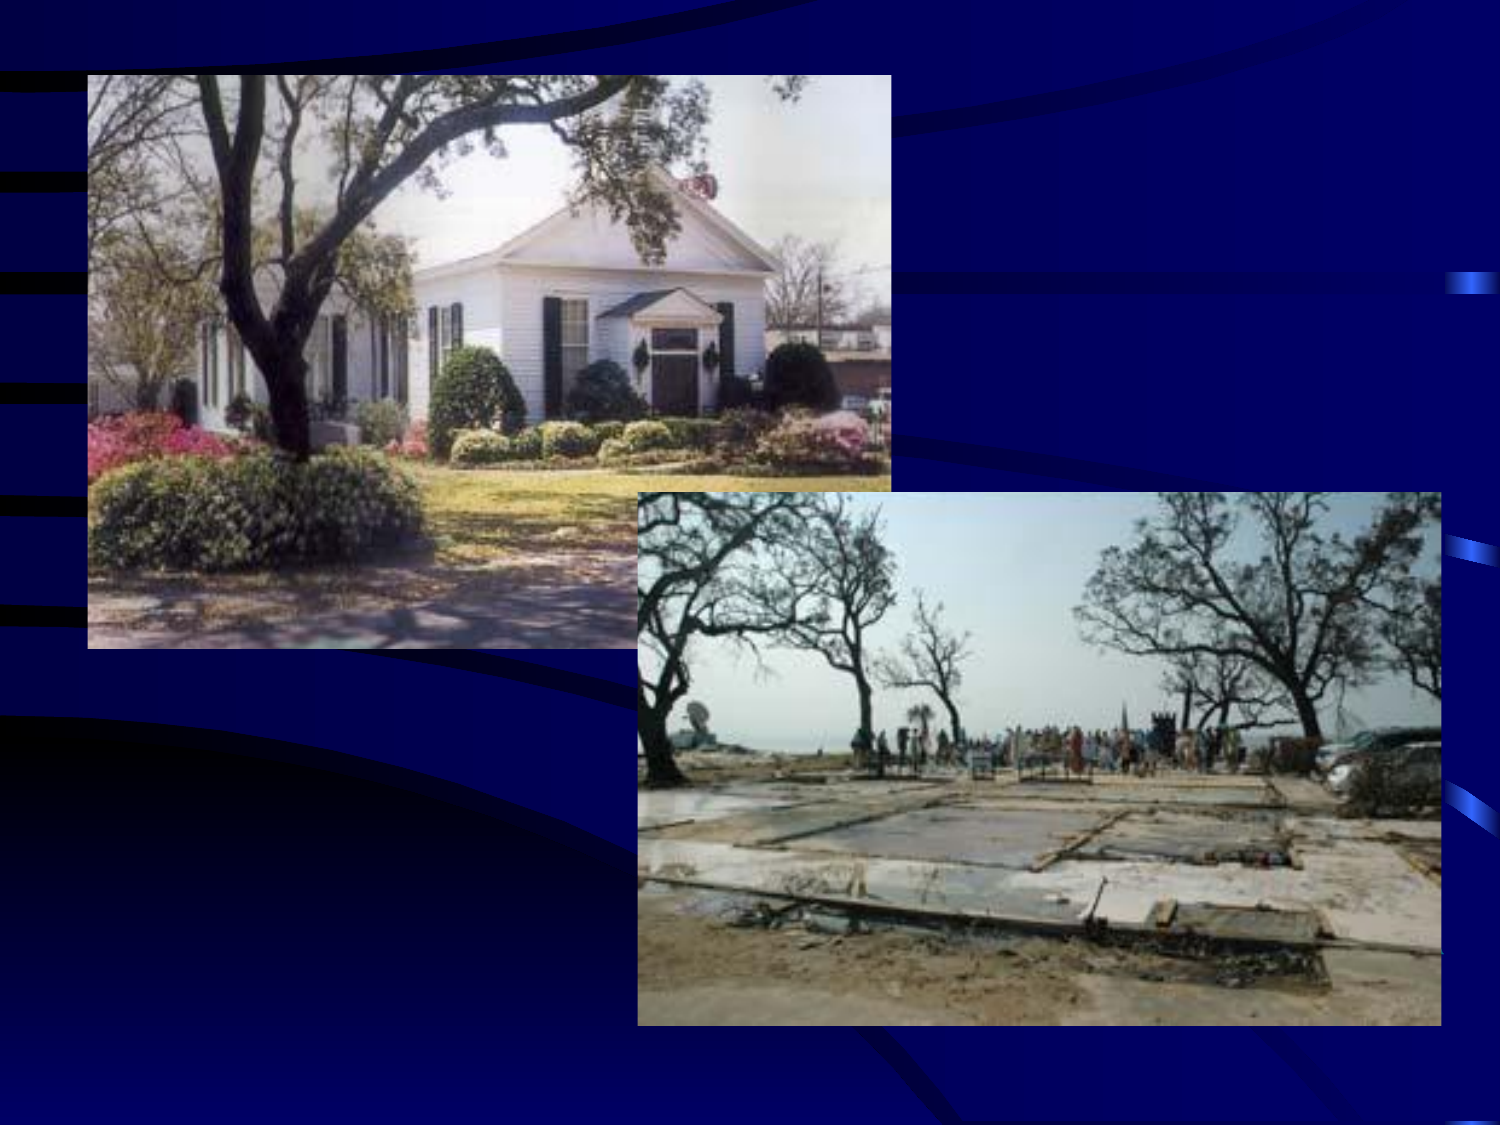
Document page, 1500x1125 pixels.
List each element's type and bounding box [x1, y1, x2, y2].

text_box [87, 74, 1442, 1026]
